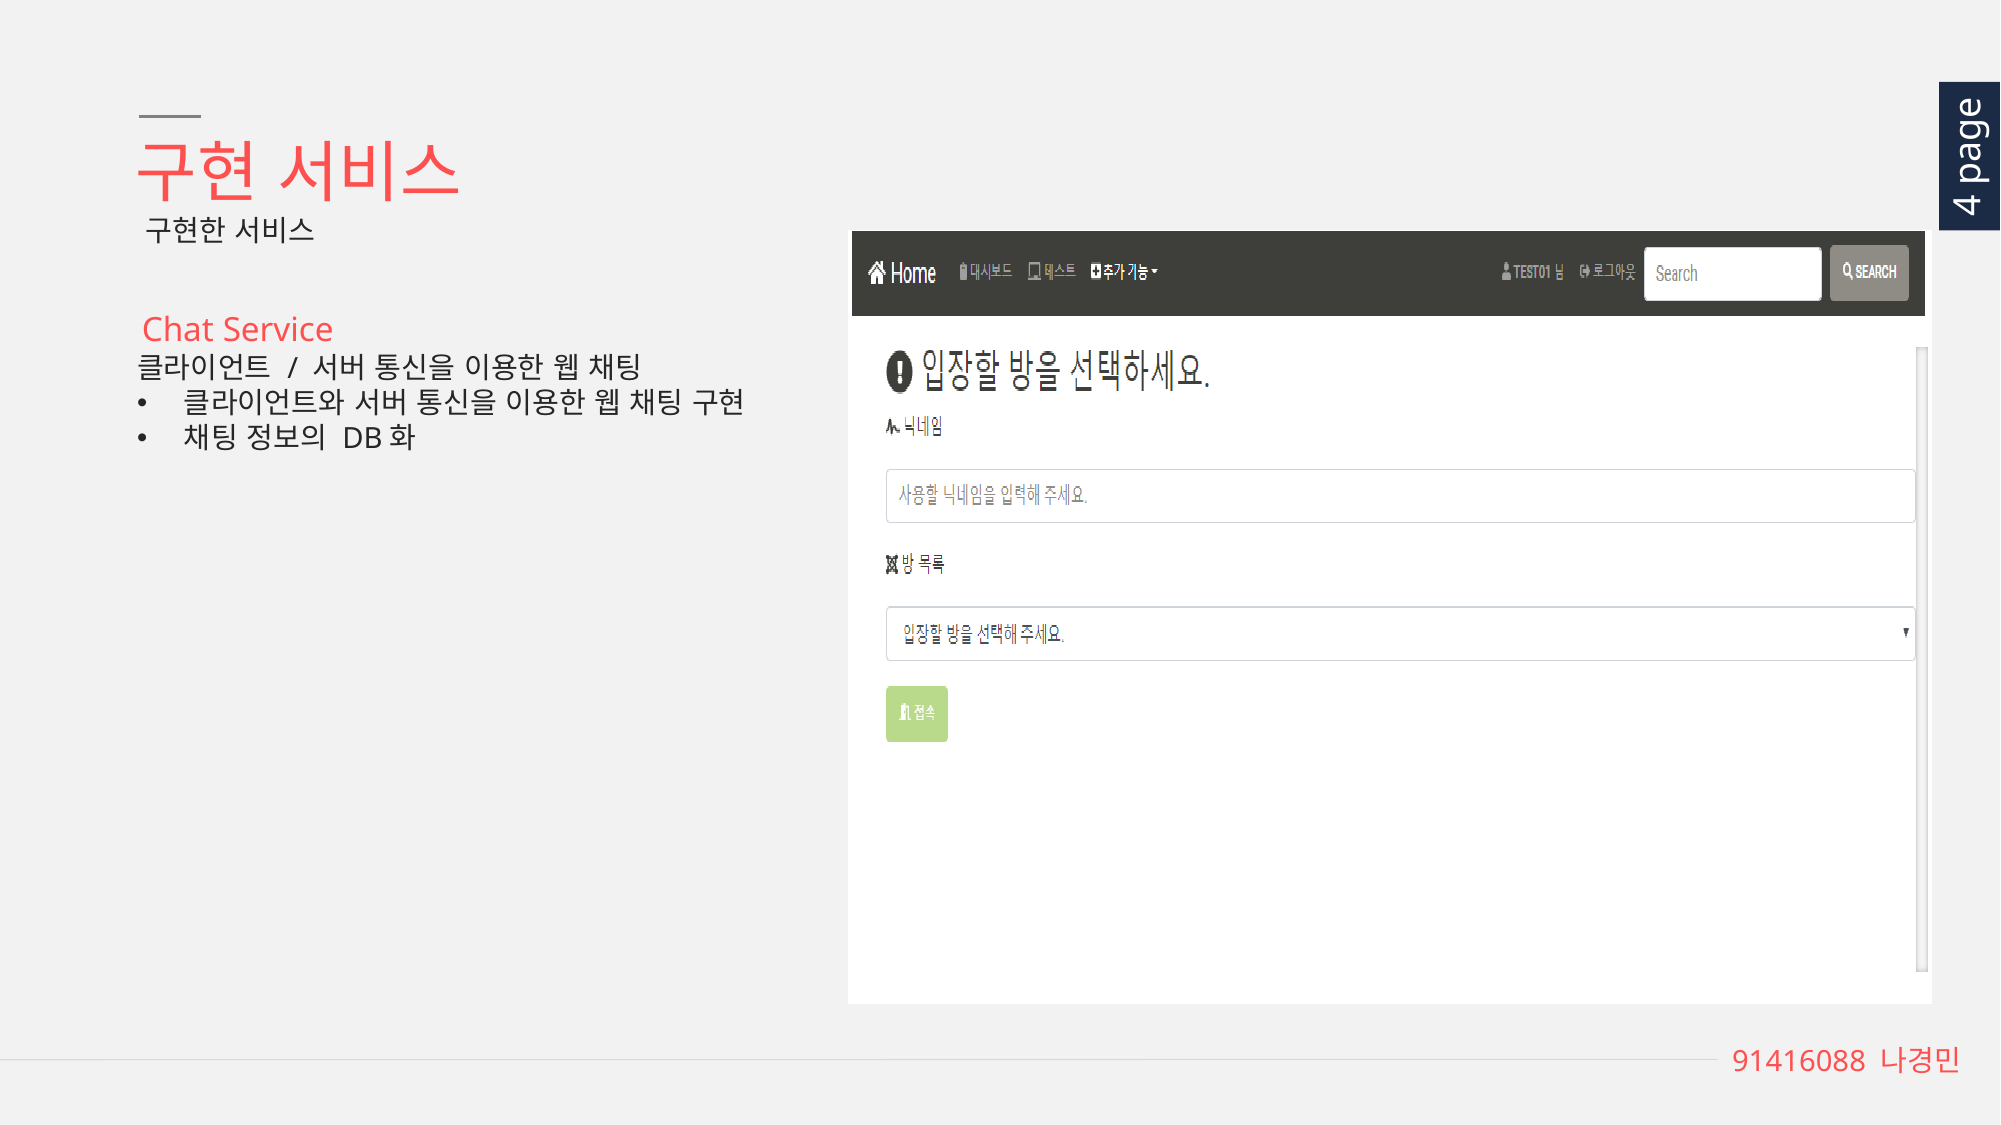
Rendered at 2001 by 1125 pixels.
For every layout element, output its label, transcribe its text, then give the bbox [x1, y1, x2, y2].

text_box [1938, 81, 2000, 231]
text_box 구현한 서비스 [130, 205, 331, 255]
text_box 91416088 나경민 [1717, 1034, 1977, 1085]
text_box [122, 301, 848, 464]
text_box 4 page [1935, 82, 1996, 232]
text_box 구현 서비스 [120, 122, 477, 218]
picture [848, 230, 1932, 1004]
